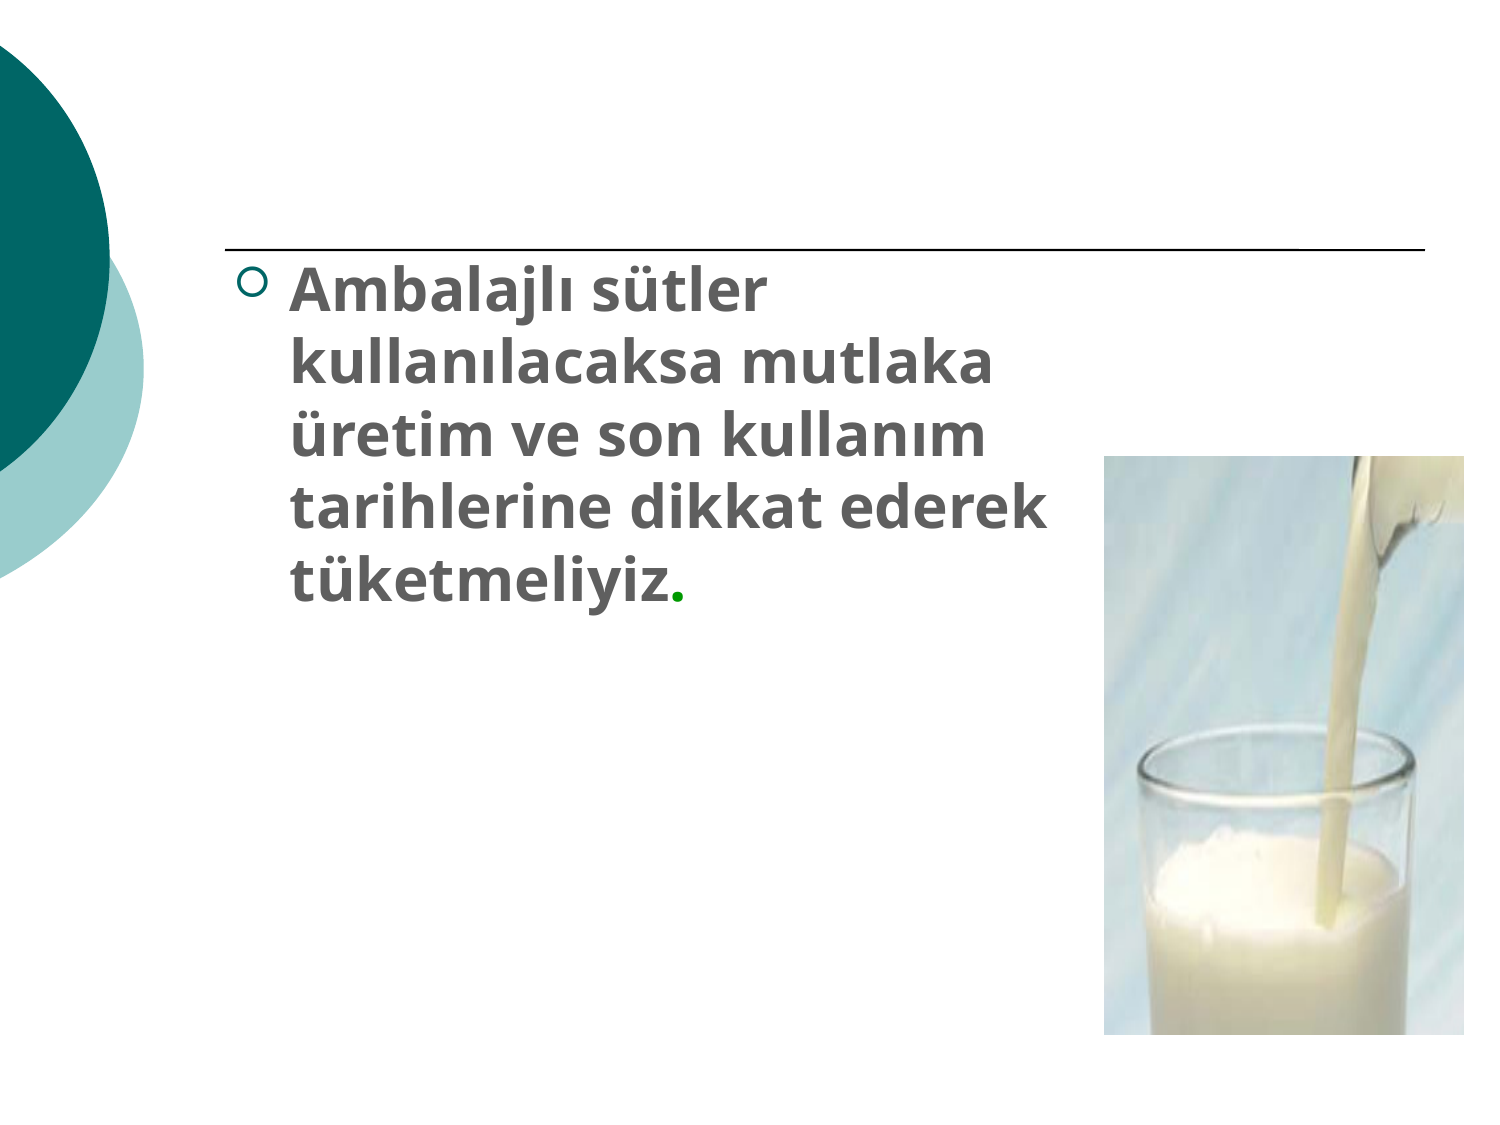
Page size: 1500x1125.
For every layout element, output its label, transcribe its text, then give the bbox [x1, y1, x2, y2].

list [1104, 455, 1464, 1036]
list Ambalajlı sütler kullanılacaksa mutlaka üretim ve son kullanım tarihlerine dikkat ederek tüketmeliyiz. [218, 243, 1087, 706]
